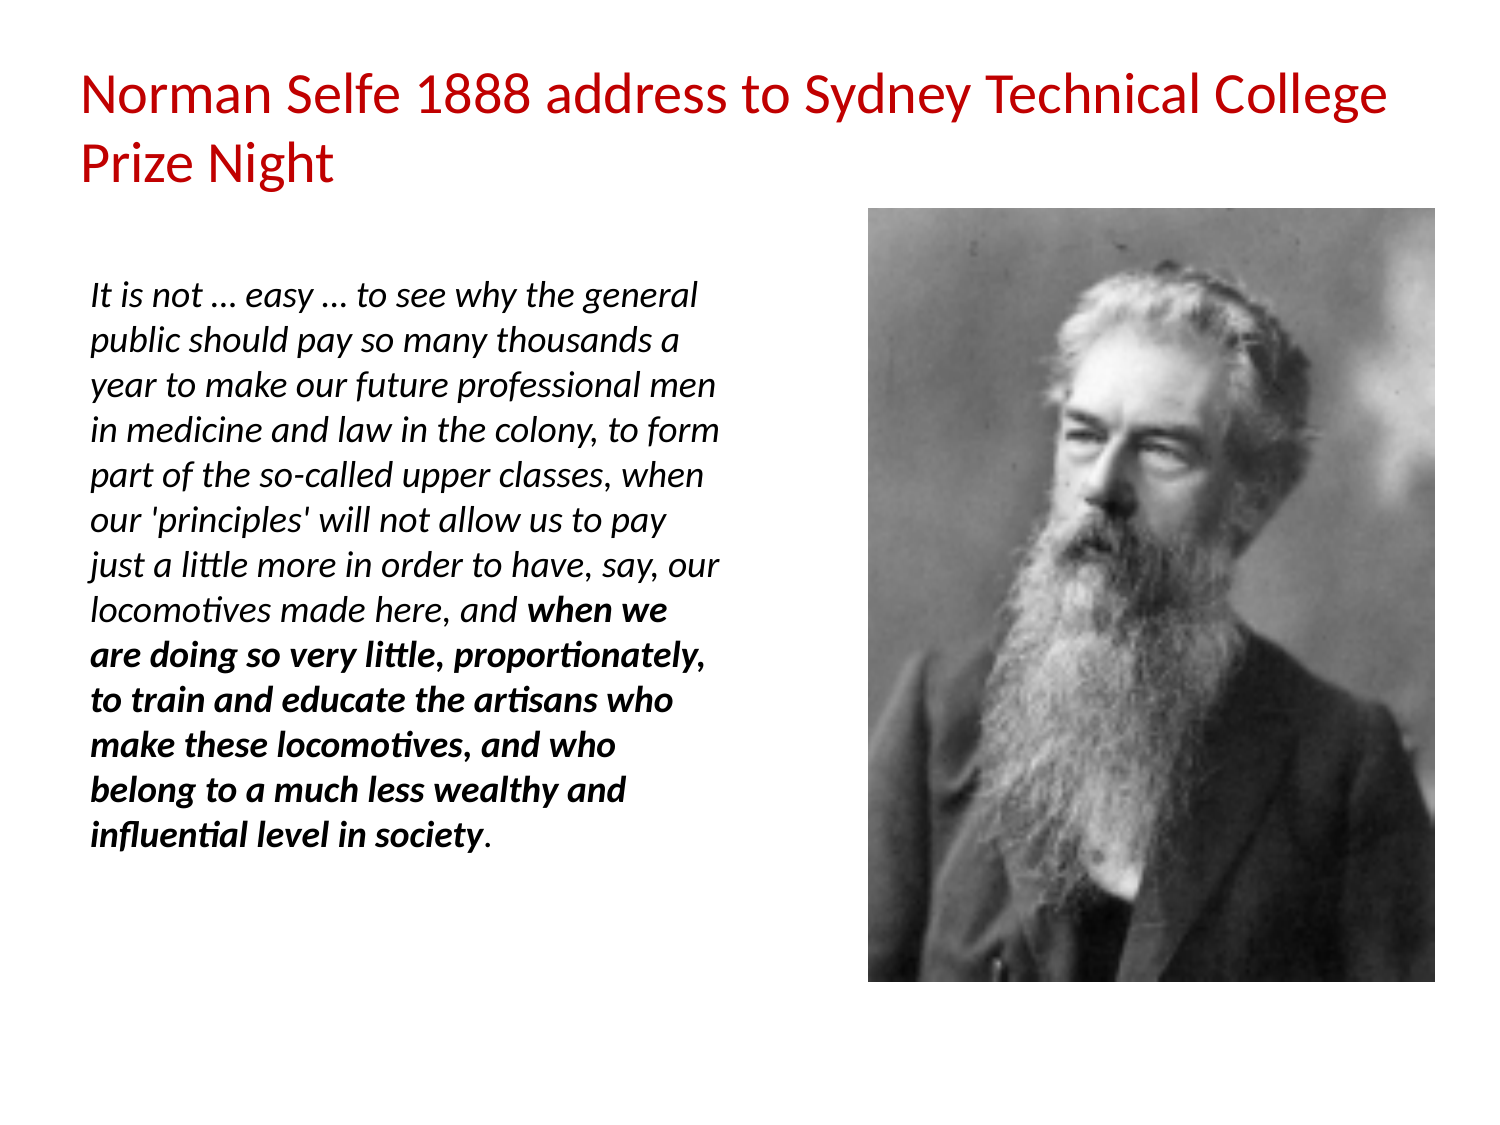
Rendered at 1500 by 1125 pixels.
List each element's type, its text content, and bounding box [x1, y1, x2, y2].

title Norman Selfe 1888 address to Sydney Technical College Prize Night [64, 30, 1415, 219]
list It is not … easy … to see why the general public should pay so many thousands a year to make our future professional men in medicine and law in the colony, to form part of the so-called upper classes, when our 'principles' will not allow us to pay just a little more in order to have, say, our locomotives made here, and when we are doing so very little, proportionately, to train and educate the artisans who make these locomotives, and who belong to a much less wealthy and influential level in society. [75, 262, 738, 1005]
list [867, 207, 1436, 982]
